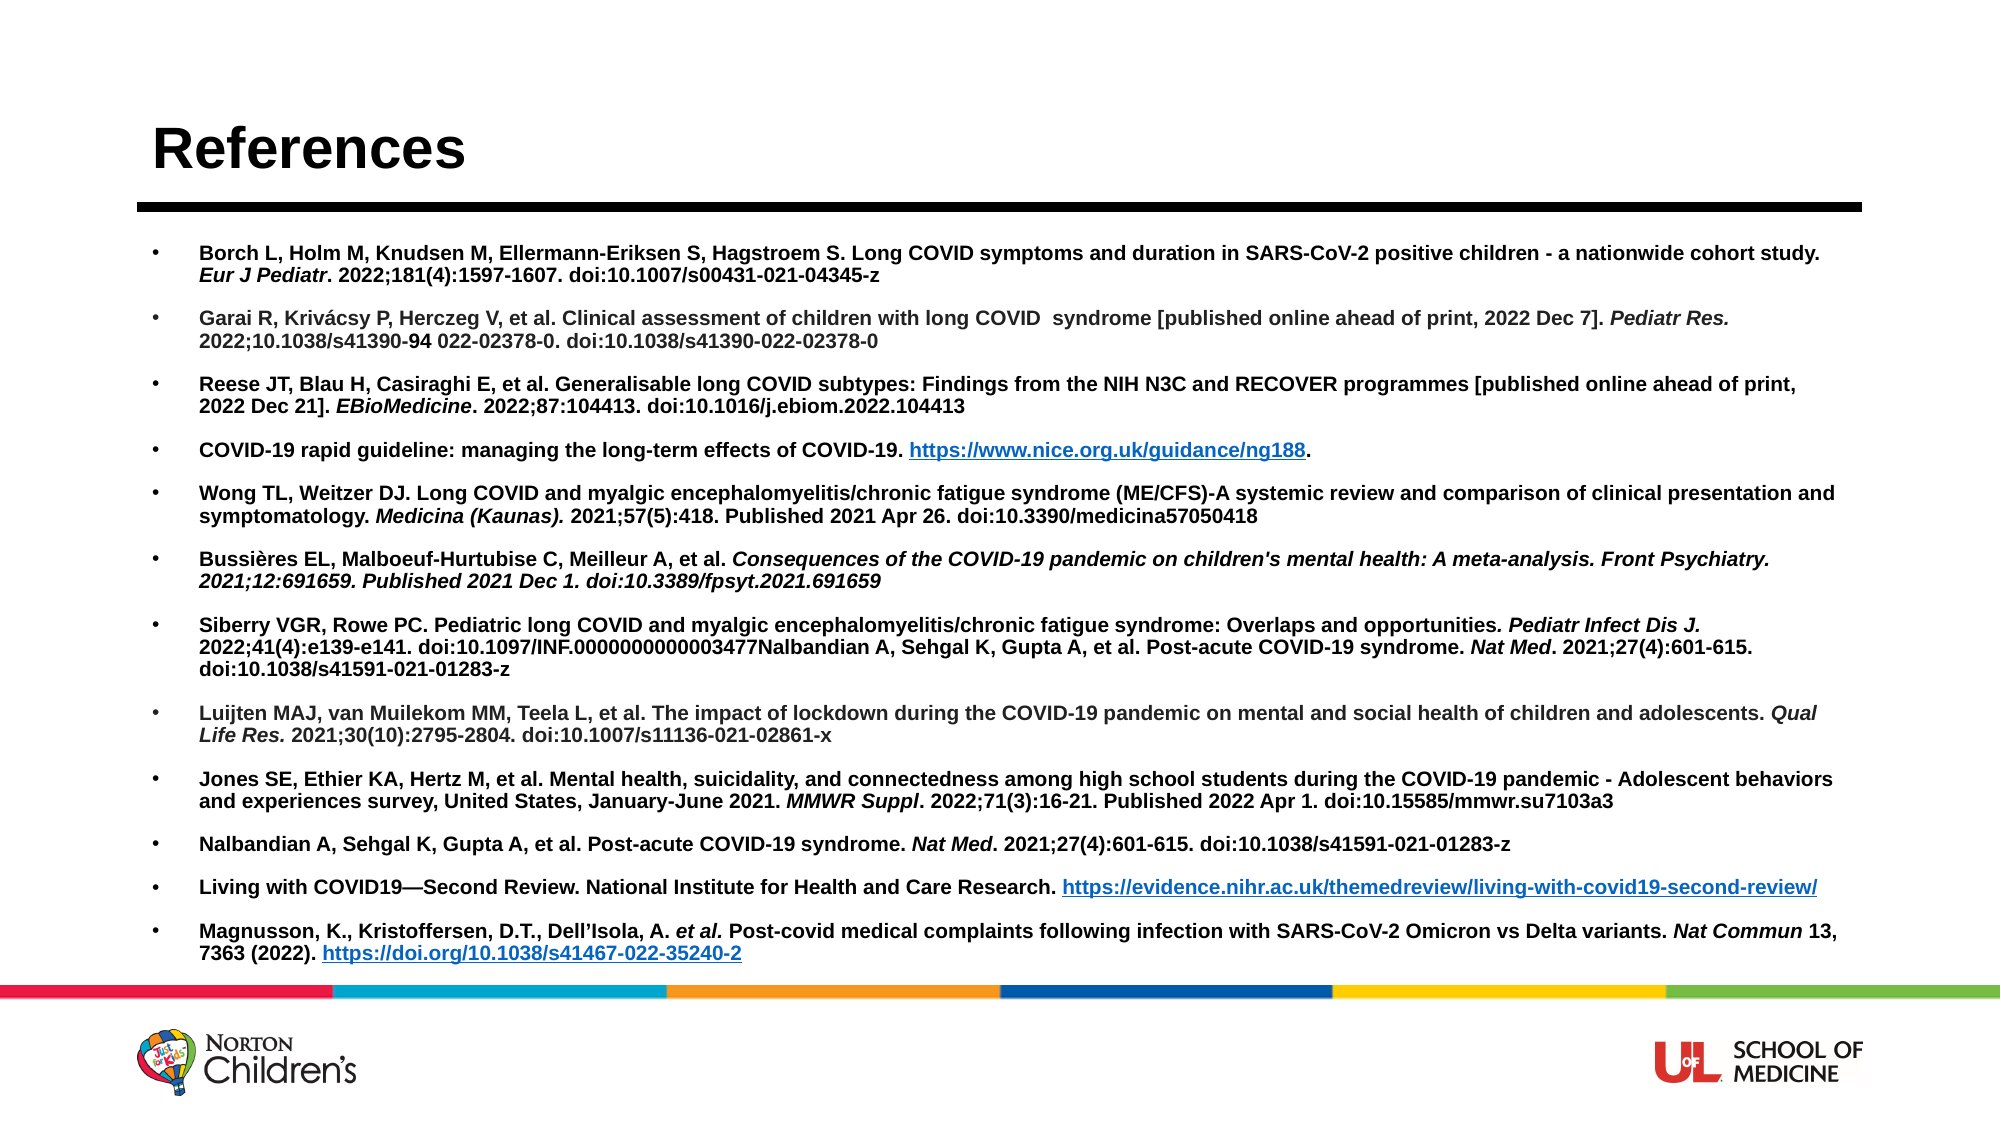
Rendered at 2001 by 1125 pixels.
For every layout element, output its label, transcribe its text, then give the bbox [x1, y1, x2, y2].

picture [1655, 1041, 1863, 1083]
title References [137, 94, 1863, 206]
text_box Borch L, Holm M, Knudsen M, Ellermann-Eriksen S, Hagstroem S. Long COVID symptoms and duration in SARS-CoV-2 positive children - a nationwide cohort study. Eur J Pediatr. 2022;181(4):1597-1607. doi:10.1007/s00431-021-04345-z Garai R, Krivácsy P, Herczeg V, et al. Clinical assessment of children with long COVID syndrome [published online ahead of print, 2022 Dec 7]. Pediatr Res. 2022;10.1038/s41390-94 022-02378-0. doi:10.1038/s41390-022-02378-0 Reese JT, Blau H, Casiraghi E, et al. Generalisable long COVID subtypes: Findings from the NIH N3C and RECOVER programmes [published online ahead of print, 2022 Dec 21]. EBioMedicine. 2022;87:104413. doi:10.1016/j.ebiom.2022.104413 COVID-19 rapid guideline: managing the long-term effects of COVID-19. https://www.nice.org.uk/guidance/ng188. Wong TL, Weitzer DJ. Long COVID and myalgic encephalomyelitis/chronic fatigue syndrome (ME/CFS)-A systemic review and comparison of clinical presentation and symptomatology. Medicina (Kaunas). 2021;57(5):418. Published 2021 Apr 26. doi:10.3390/medicina57050418 Bussières EL, Malboeuf-Hurtubise C, Meilleur A, et al. Consequences of the COVID-19 pandemic on children's mental health: A meta-analysis. Front Psychiatry. 2021;12:691659. Published 2021 Dec 1. doi:10.3389/fpsyt.2021.691659 Siberry VGR, Rowe PC. Pediatric long COVID and myalgic encephalomyelitis/chronic fatigue syndrome: Overlaps and opportunities. Pediatr Infect Dis J. 2022;41(4):e139-e141. doi:10.1097/INF.0000000000003477Nalbandian A, Sehgal K, Gupta A, et al. Post-acute COVID-19 syndrome. Nat Med. 2021;27(4):601-615. doi:10.1038/s41591-021-01283-z Luijten MAJ, van Muilekom MM, Teela L, et al. The impact of lockdown during the COVID-19 pandemic on mental and social health of children and adolescents. Qual Life Res. 2021;30(10):2795-2804. doi:10.1007/s11136-021-02861-x Jones SE, Ethier KA, Hertz M, et al. Mental health, suicidality, and connectedness among high school students during the COVID-19 pandemic - Adolescent behaviors and experiences survey, United States, January-June 2021. MMWR Suppl. 2022;71(3):16-21. Published 2022 Apr 1. doi:10.15585/mmwr.su7103a3 Nalbandian A, Sehgal K, Gupta A, et al. Post-acute COVID-19 syndrome. Nat Med. 2021;27(4):601-615. doi:10.1038/s41591-021-01283-z Living with COVID19—Second Review. National Institute for Health and Care Research. https://evidence.nihr.ac.uk/themedreview/living-with-covid19-second-review/ Magnusson, K., Kristoffersen, D.T., Dell’Isola, A. et al. Post-covid medical complaints following infection with SARS-CoV-2 Omicron vs Delta variants. Nat Commun 13, 7363 (2022). https://doi.org/10.1038/s41467-022-35240-2 [137, 234, 1863, 921]
picture [137, 1029, 356, 1096]
picture [0, 985, 2000, 1003]
